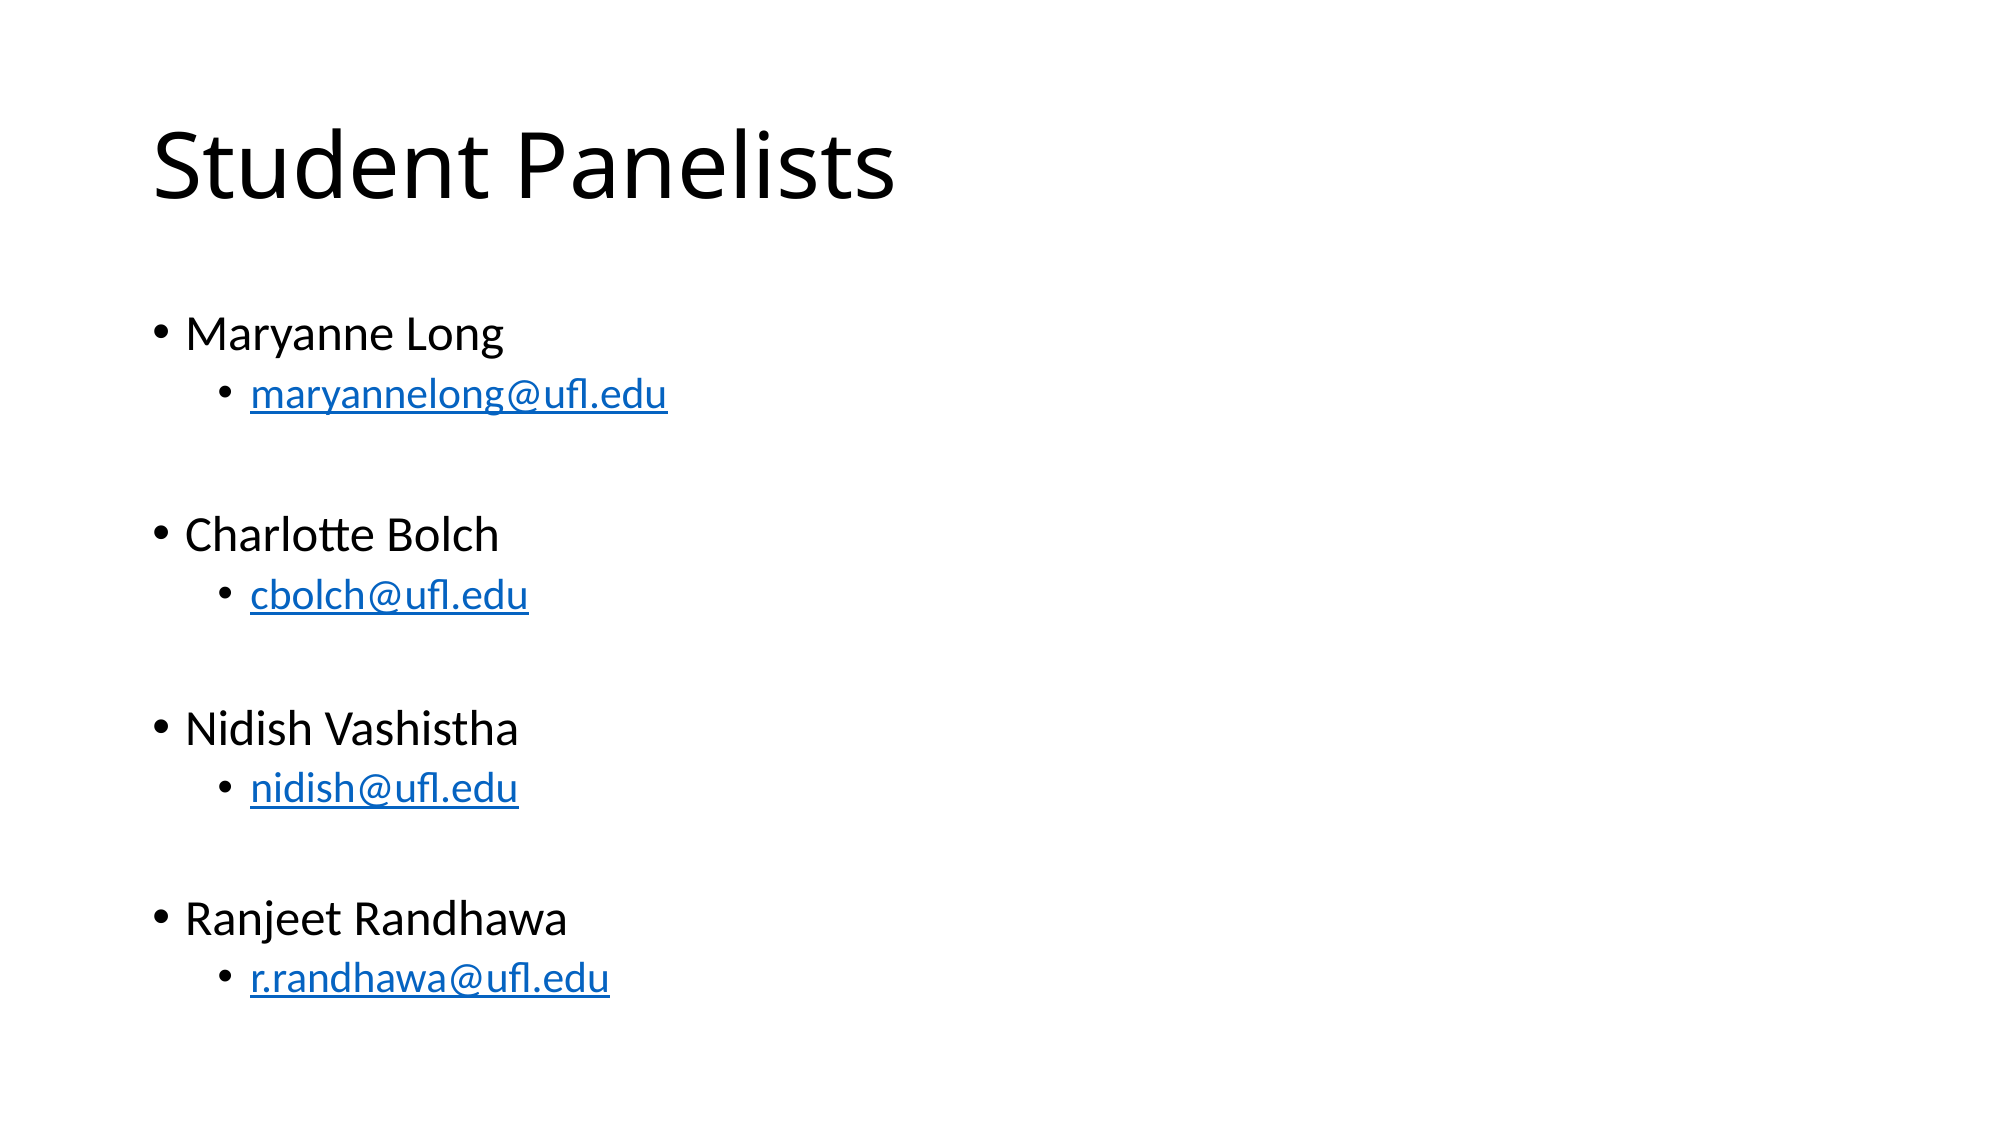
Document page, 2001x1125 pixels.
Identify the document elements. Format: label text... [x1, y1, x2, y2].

list Maryanne Long maryannelong@ufl.edu Charlotte Bolch cbolch@ufl.edu Nidish Vashistha nidish@ufl.edu Ranjeet Randhawa r.randhawa@ufl.edu [137, 299, 1863, 1014]
title Student Panelists [137, 59, 1863, 278]
